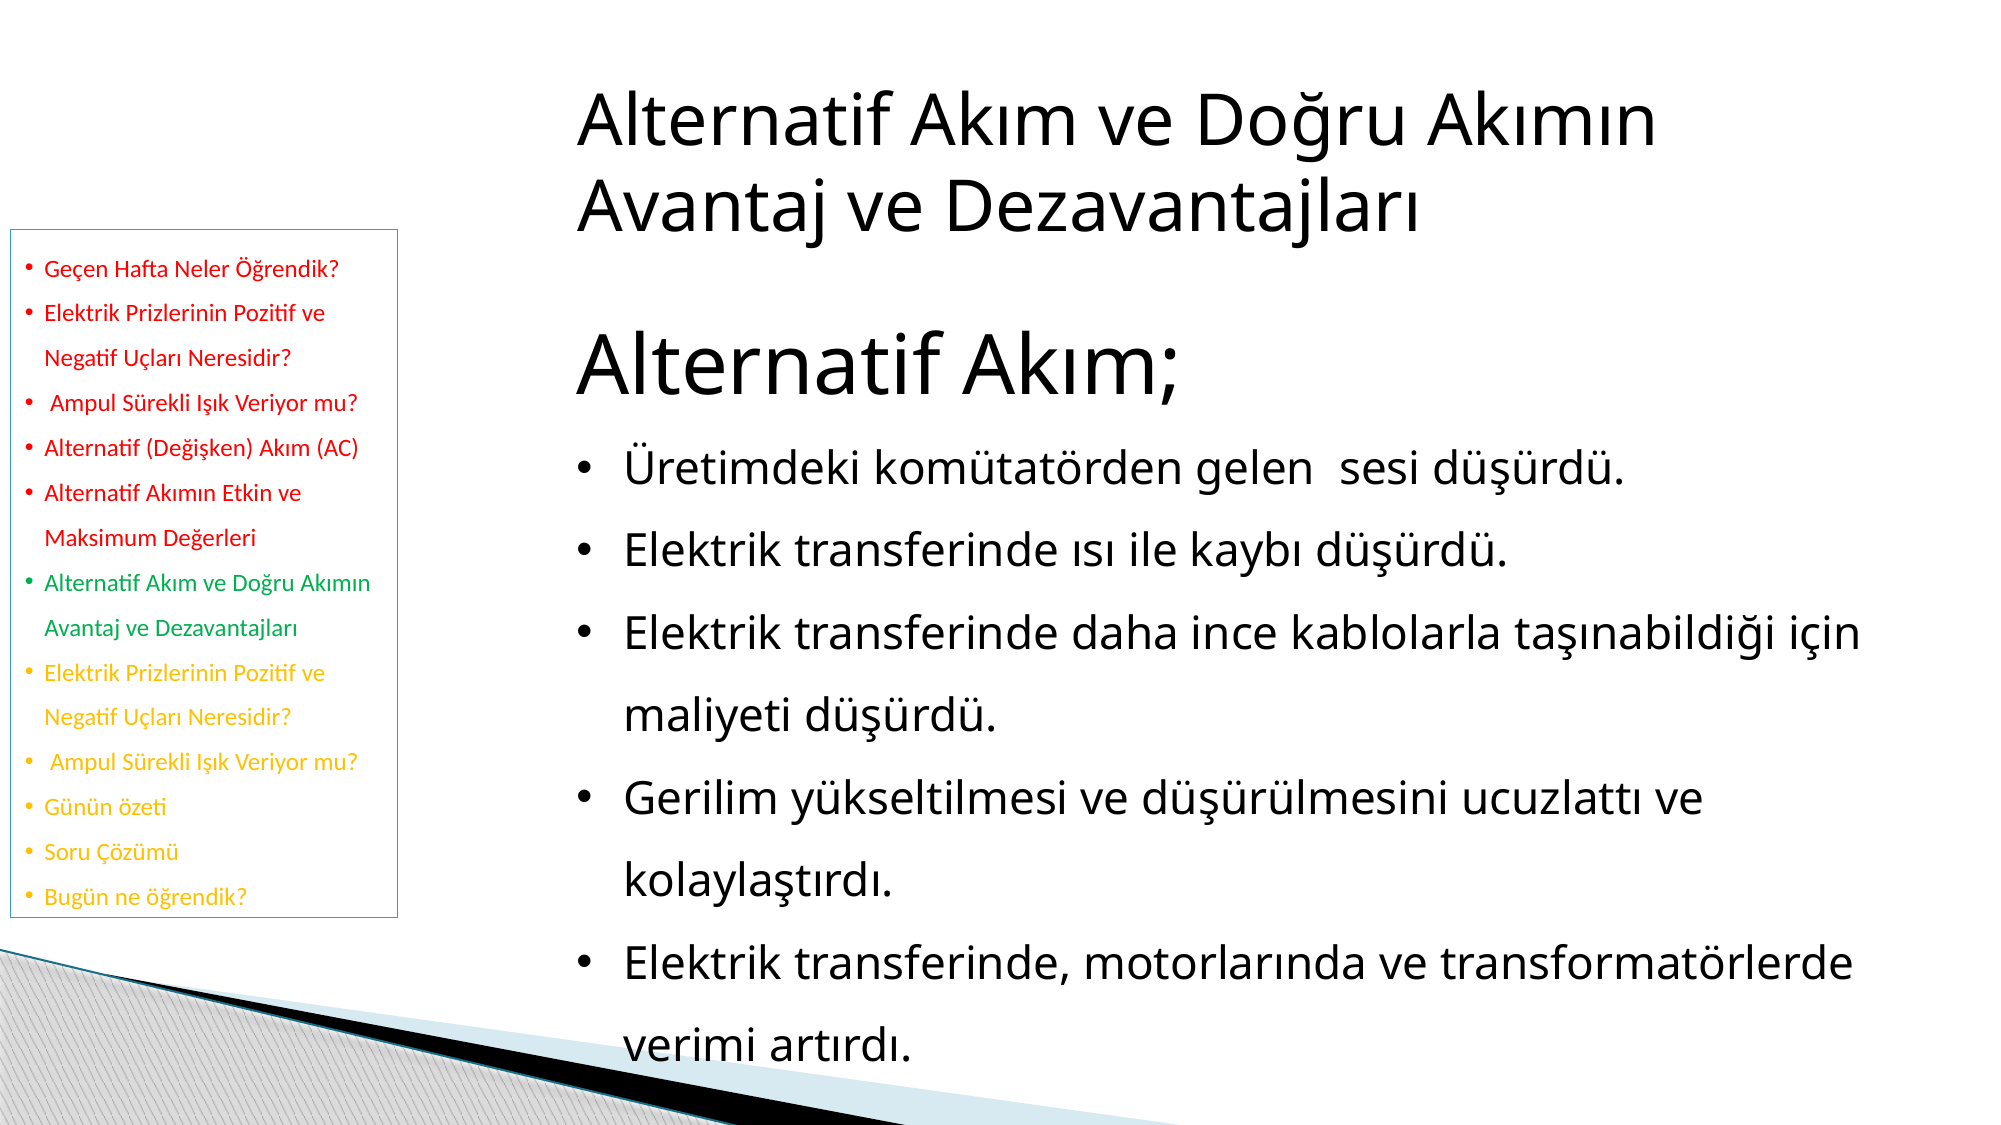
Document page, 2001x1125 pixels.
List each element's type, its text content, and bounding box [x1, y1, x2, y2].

text_box Alternatif Akım; Üretimdeki komütatörden gelen sesi düşürdü. Elektrik transferinde ısı ile kaybı düşürdü. Elektrik transferinde daha ince kablolarla taşınabildiği için maliyeti düşürdü. Gerilim yükseltilmesi ve düşürülmesini ucuzlattı ve kolaylaştırdı. Elektrik transferinde, motorlarında ve transformatörlerde verimi artırdı. [561, 253, 1957, 1079]
text_box Geçen Hafta Neler Öğrendik? Elektrik Prizlerinin Pozitif ve Negatif Uçları Neresidir? Ampul Sürekli Işık Veriyor mu? Alternatif (Değişken) Akım (AC) Alternatif Akımın Etkin ve Maksimum Değerleri Alternatif Akım ve Doğru Akımın Avantaj ve Dezavantajları Elektrik Prizlerinin Pozitif ve Negatif Uçları Neresidir? Ampul Sürekli Işık Veriyor mu? Günün özeti Soru Çözümü Bugün ne öğrendik? [10, 229, 398, 918]
title Alternatif Akım ve Doğru Akımın Avantaj ve Dezavantajları [562, 66, 1898, 253]
